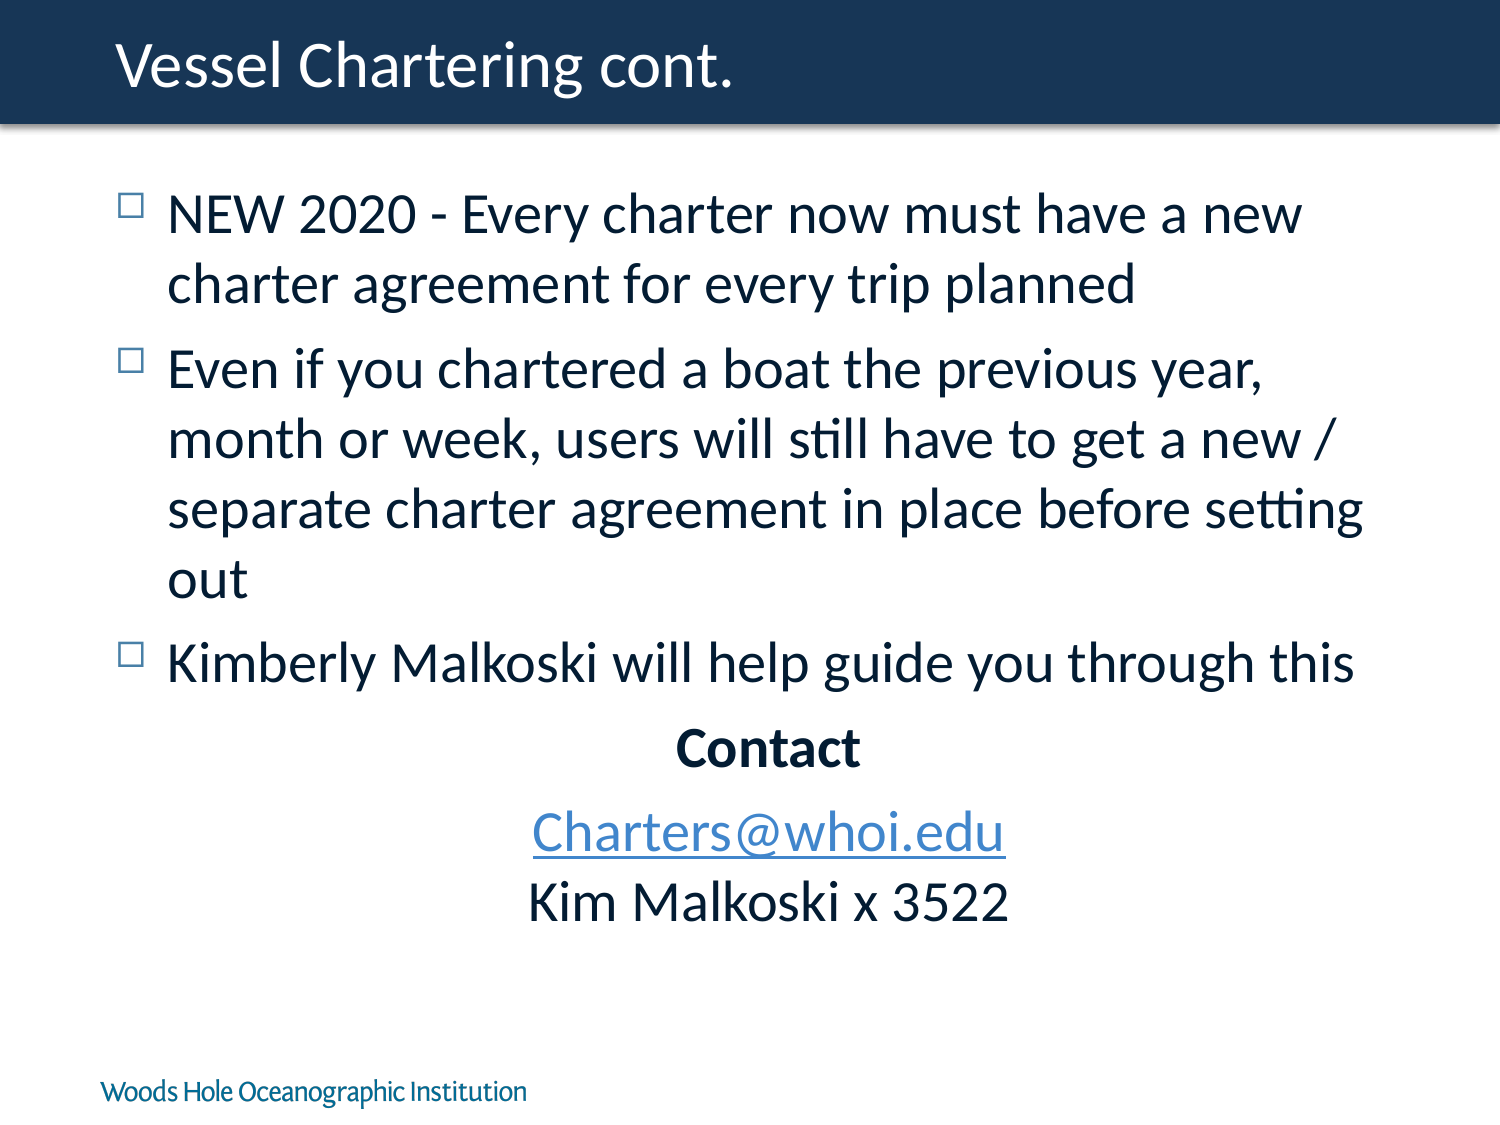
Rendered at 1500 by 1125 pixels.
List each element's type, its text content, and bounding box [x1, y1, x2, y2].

picture [364, 1089, 369, 1099]
picture [157, 1089, 162, 1099]
list NEW 2020 - Every charter now must have a new charter agreement for every trip planned Even if you chartered a boat the previous year, month or week, users will still have to get a new / separate charter agreement in place before setting out Kimberly Malkoski will help guide you through this Contact Charters@whoi.edu Kim Malkoski x 3522 [100, 167, 1438, 978]
picture [128, 1089, 134, 1099]
picture [100, 1079, 526, 1109]
picture [142, 1089, 149, 1099]
title Vessel Chartering cont. [100, 0, 1438, 123]
